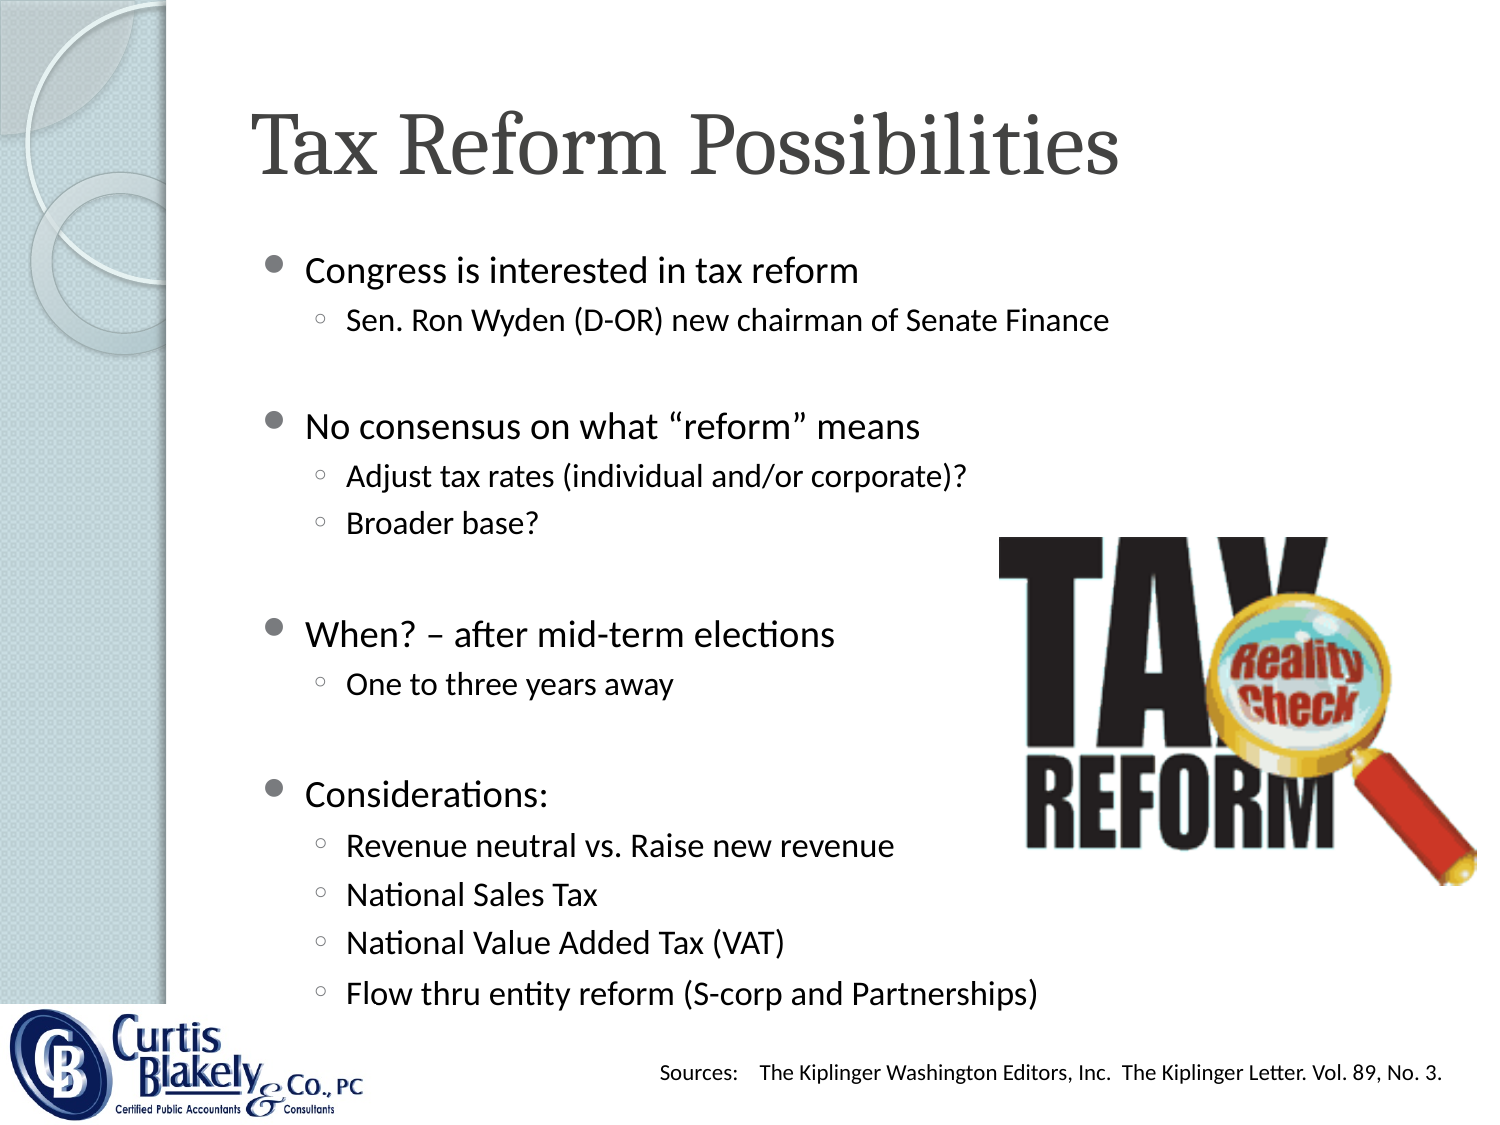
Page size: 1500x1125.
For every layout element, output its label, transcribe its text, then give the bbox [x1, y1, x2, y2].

text_box Sources: The Kiplinger Washington Editors, Inc. The Kiplinger Letter. Vol. 89, No. 3. [645, 1050, 1465, 1093]
picture [999, 537, 1477, 887]
title Tax Reform Possibilities [235, 45, 1466, 233]
picture [0, 1004, 377, 1125]
list Congress is interested in tax reform Sen. Ron Wyden (D-OR) new chairman of Senate Finance No consensus on what “reform” means Adjust tax rates (individual and/or corporate)? Broader base? When? – after mid-term elections One to three years away Considerations: Revenue neutral vs. Raise new revenue National Sales Tax National Value Added Tax (VAT) Flow thru entity reform (S-corp and Partnerships) [235, 237, 1466, 1025]
